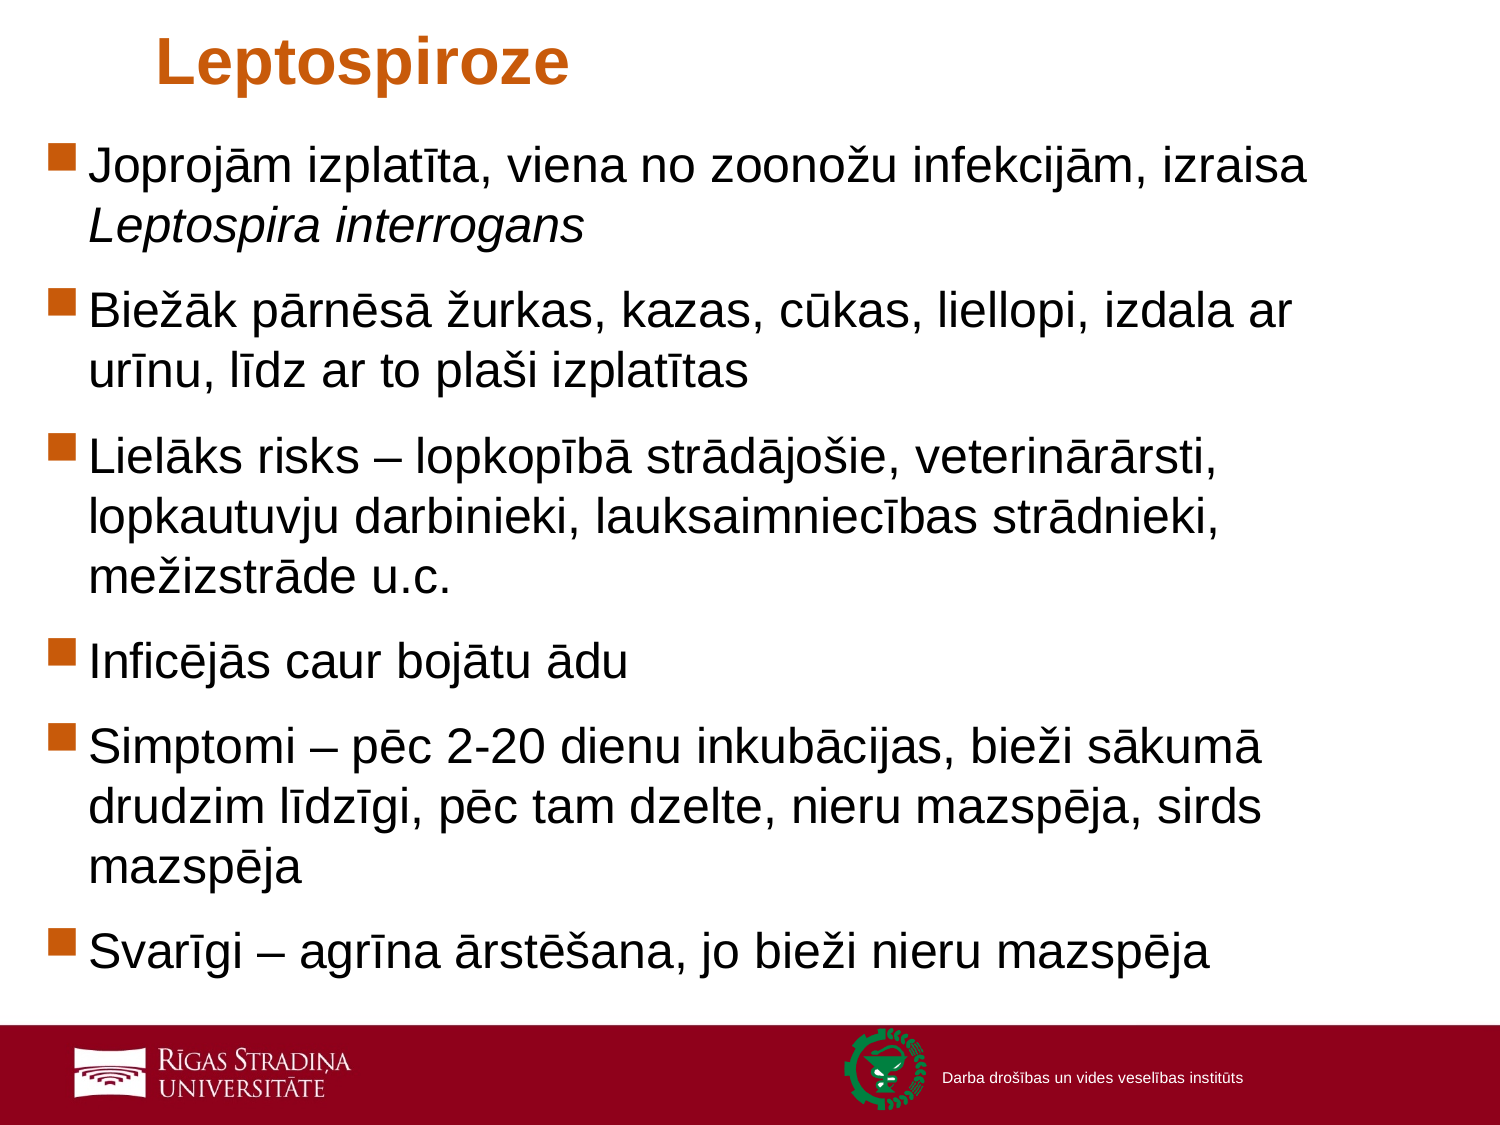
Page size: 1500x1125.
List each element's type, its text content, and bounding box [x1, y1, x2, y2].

picture [0, 0, 1500, 1125]
title Leptospiroze [140, 0, 1419, 125]
list Joprojām izplatīta, viena no zoonožu infekcijām, izraisa Leptospira interrogans Biežāk pārnēsā žurkas, kazas, cūkas, liellopi, izdala ar urīnu, līdz ar to plaši izplatītas Lielāks risks – lopkopībā strādājošie, veterinārārsti, lopkautuvju darbinieki, lauksaimniecības strādnieki, mežizstrāde u.c. Inficējās caur bojātu ādu Simptomi – pēc 2-20 dienu inkubācijas, bieži sākumā drudzim līdzīgi, pēc tam dzelte, nieru mazspēja, sirds mazspēja Svarīgi – agrīna ārstēšana, jo bieži nieru mazspēja [29, 125, 1436, 941]
